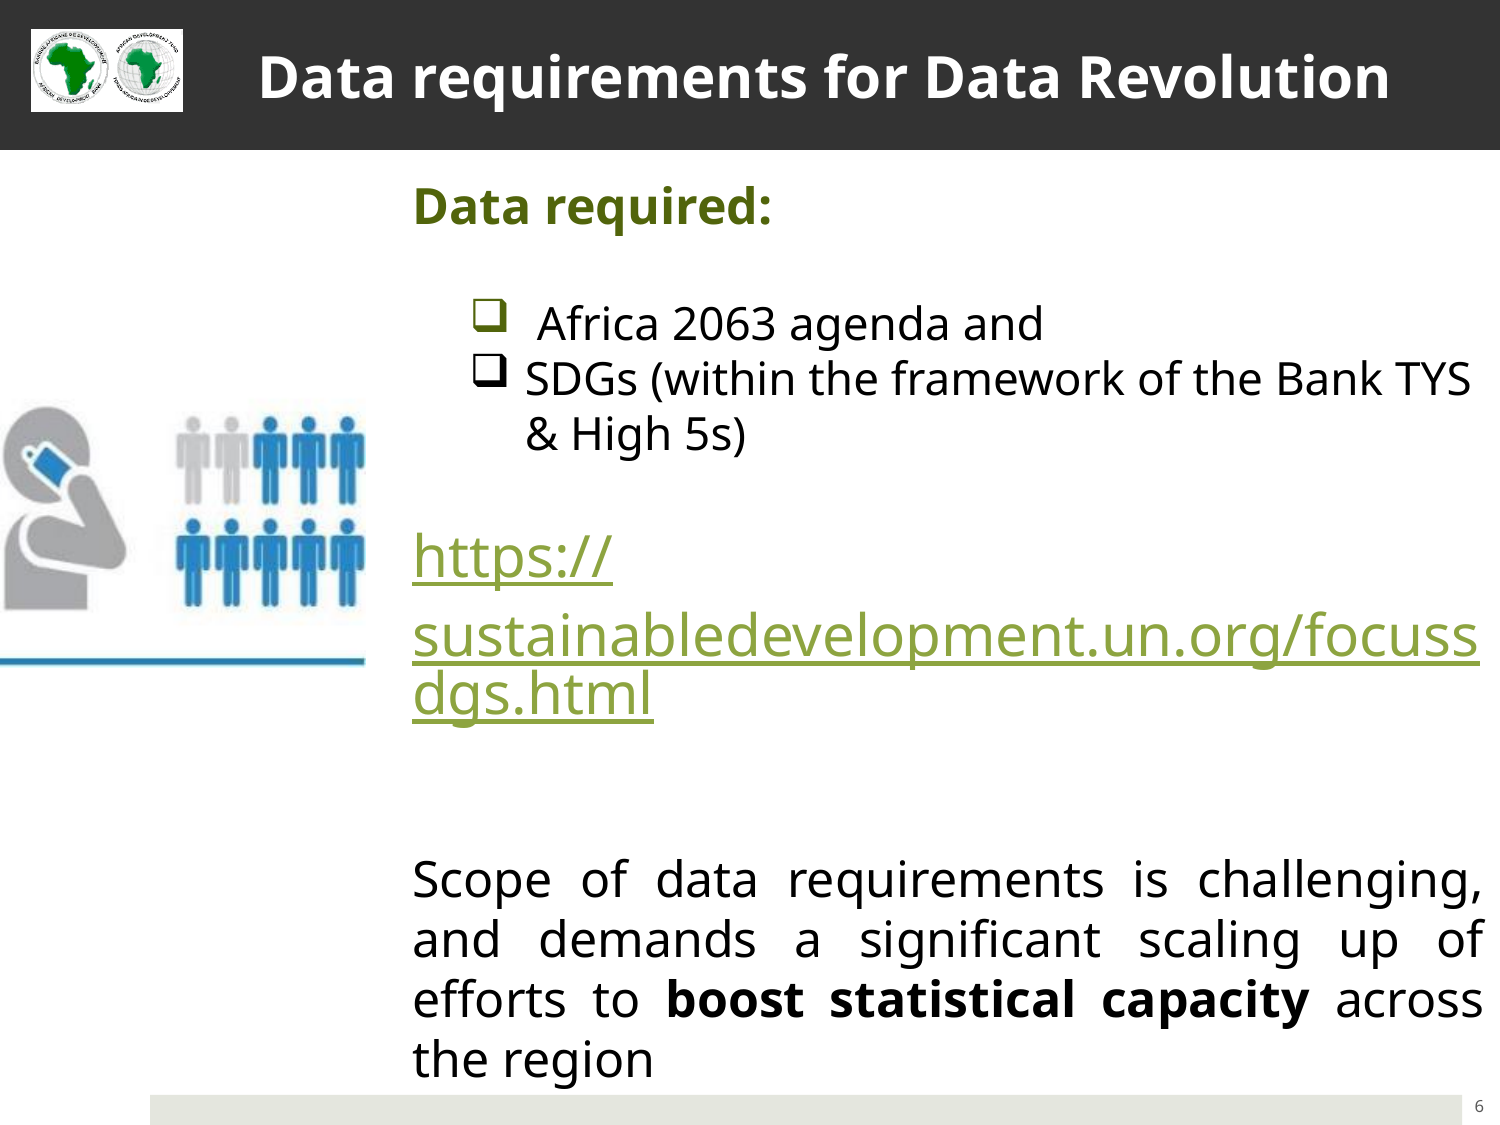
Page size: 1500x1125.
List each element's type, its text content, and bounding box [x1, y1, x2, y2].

picture [0, 349, 367, 668]
slide_number 6 [1441, 1077, 1500, 1125]
list Data required: Africa 2063 agenda and SDGs (within the framework of the Bank TYS & High 5s) https://sustainabledevelopment.un.org/focussdgs.html Scope of data requirements is challenging, and demands a significant scaling up of efforts to boost statistical capacity across the region [397, 166, 1500, 1125]
title Data requirements for Data Revolution [0, 0, 1500, 150]
picture [31, 29, 184, 113]
